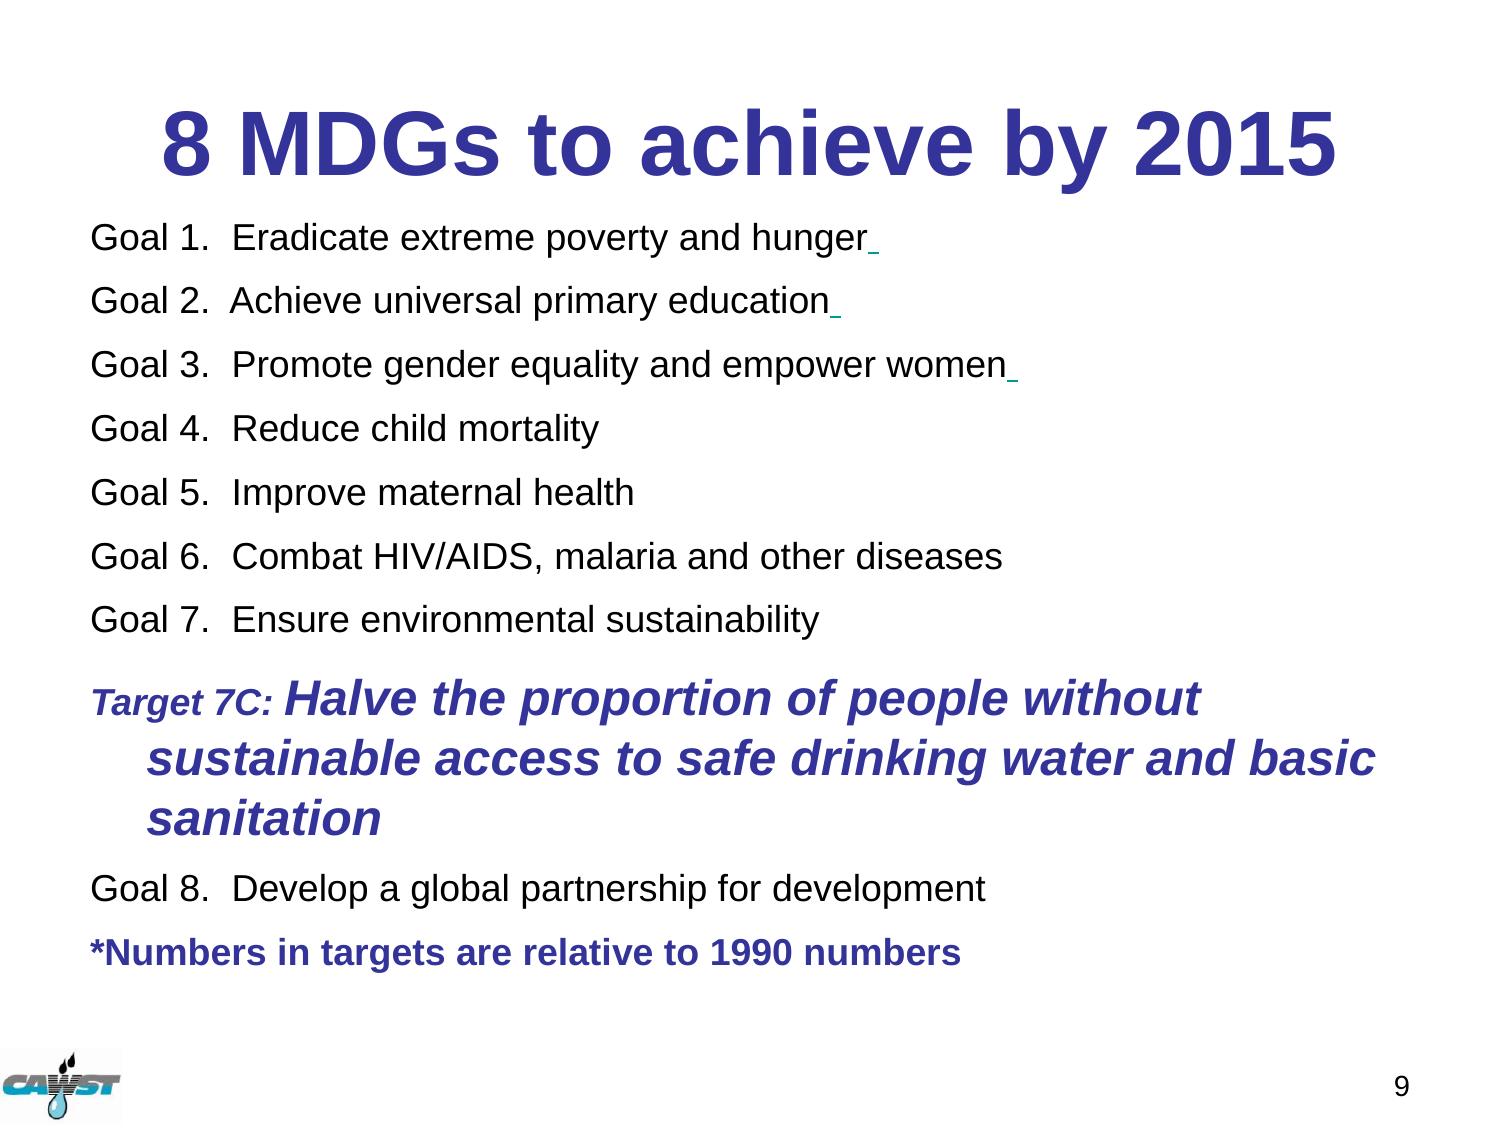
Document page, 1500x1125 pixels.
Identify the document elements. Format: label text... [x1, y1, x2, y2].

list Goal 1. Eradicate extreme poverty and hunger Goal 2. Achieve universal primary education Goal 3. Promote gender equality and empower women Goal 4. Reduce child mortality Goal 5. Improve maternal health Goal 6. Combat HIV/AIDS, malaria and other diseases Goal 7. Ensure environmental sustainability Target 7C: Halve the proportion of people without sustainable access to safe drinking water and basic sanitation Goal 8. Develop a global partnership for development *Numbers in targets are relative to 1990 numbers [75, 205, 1425, 1049]
slide_number 9 [1355, 1059, 1426, 1103]
picture [0, 1048, 123, 1125]
title 8 MDGs to achieve by 2015 [75, 45, 1425, 205]
